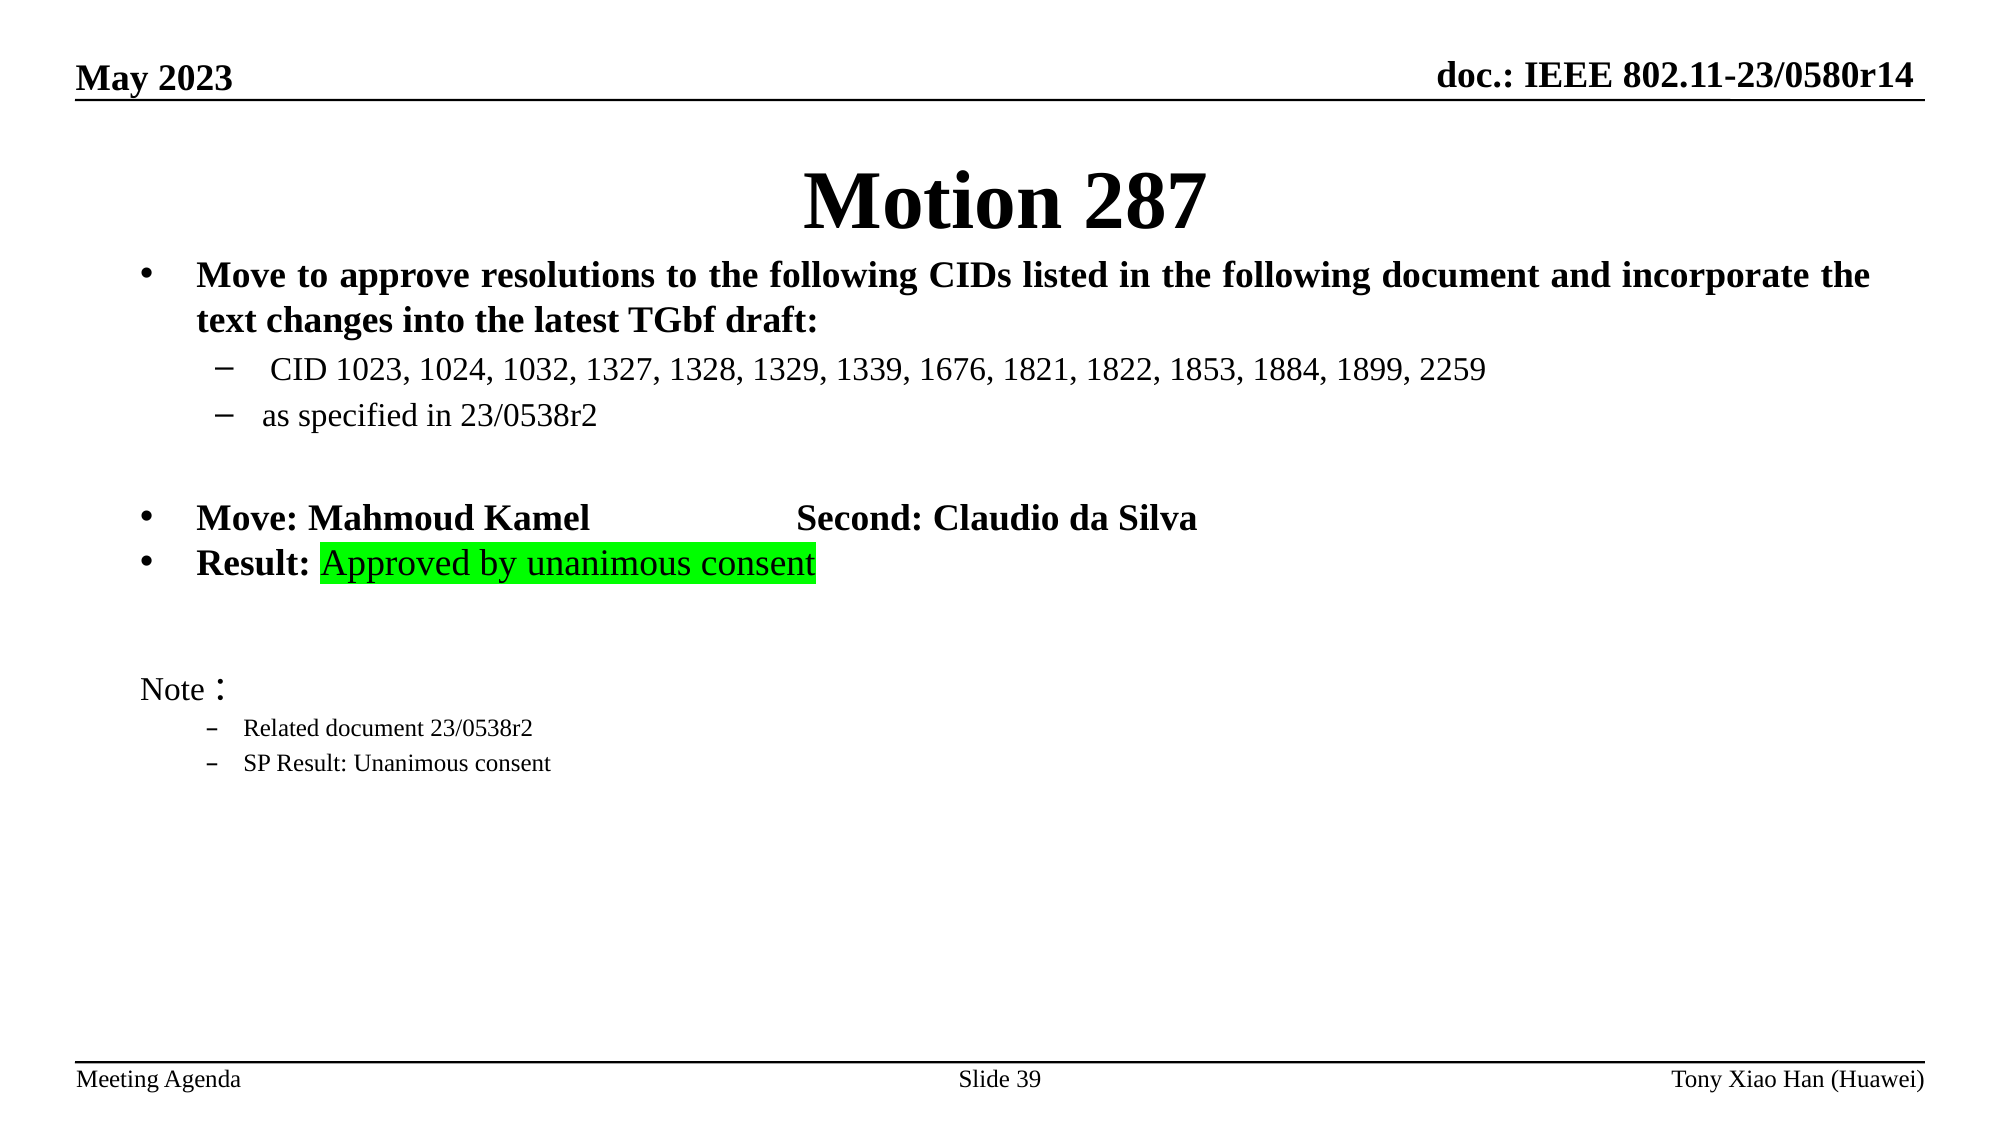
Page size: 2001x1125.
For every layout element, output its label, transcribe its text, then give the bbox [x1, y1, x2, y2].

text_box Move to approve resolutions to the following CIDs listed in the following document and incorporate the text changes into the latest TGbf draft: CID 1023, 1024, 1032, 1327, 1328, 1329, 1339, 1676, 1821, 1822, 1853, 1884, 1899, 2259 as specified in 23/0538r2 Move: Mahmoud Kamel Second: Claudio da Silva Result: Approved by unanimous consent Note： Related document 23/0538r2 SP Result: Unanimous consent [125, 212, 1888, 900]
text_box Motion 287 [368, 137, 1644, 212]
